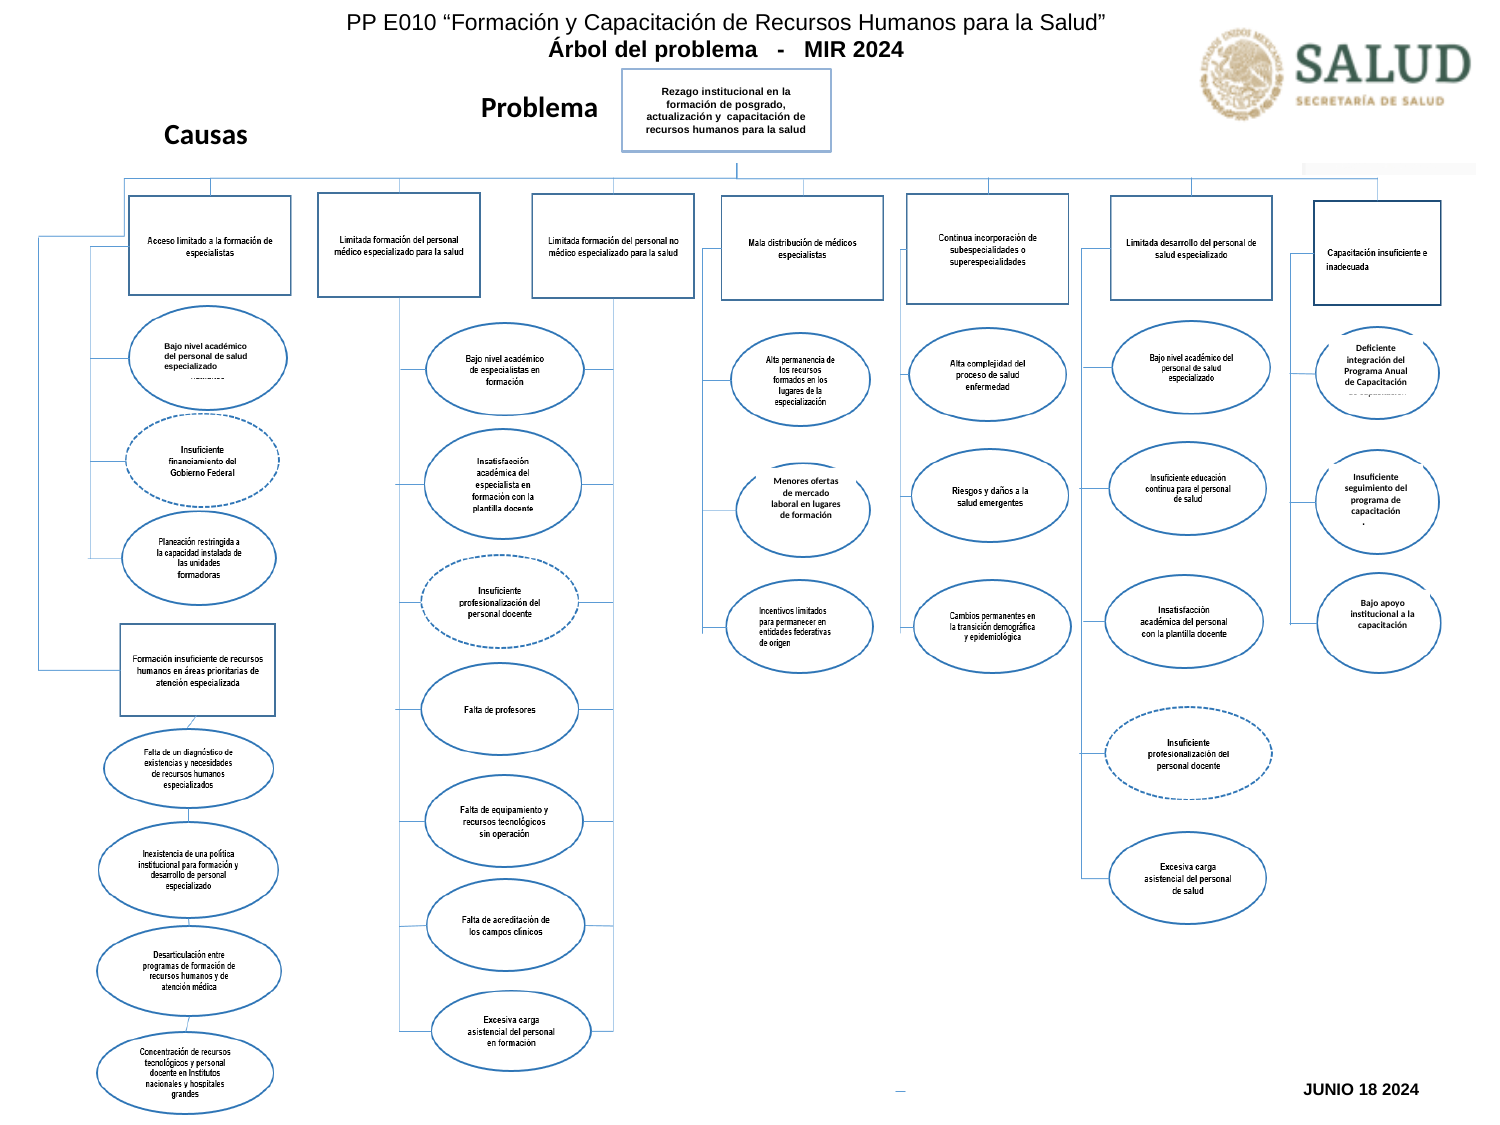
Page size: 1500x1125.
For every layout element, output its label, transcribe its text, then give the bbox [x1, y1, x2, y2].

text_box Causas [149, 107, 358, 158]
text_box Problema [466, 80, 675, 131]
picture [1151, 6, 1496, 141]
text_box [5, 163, 1500, 1125]
text_box PP E010 “Formación y Capacitación de Recursos Humanos para la Salud” Árbol del problema - MIR 2024 [218, 0, 1235, 70]
text_box Rezago institucional en la formación de posgrado, actualización y capacitación de recursos humanos para la salud [620, 67, 833, 154]
